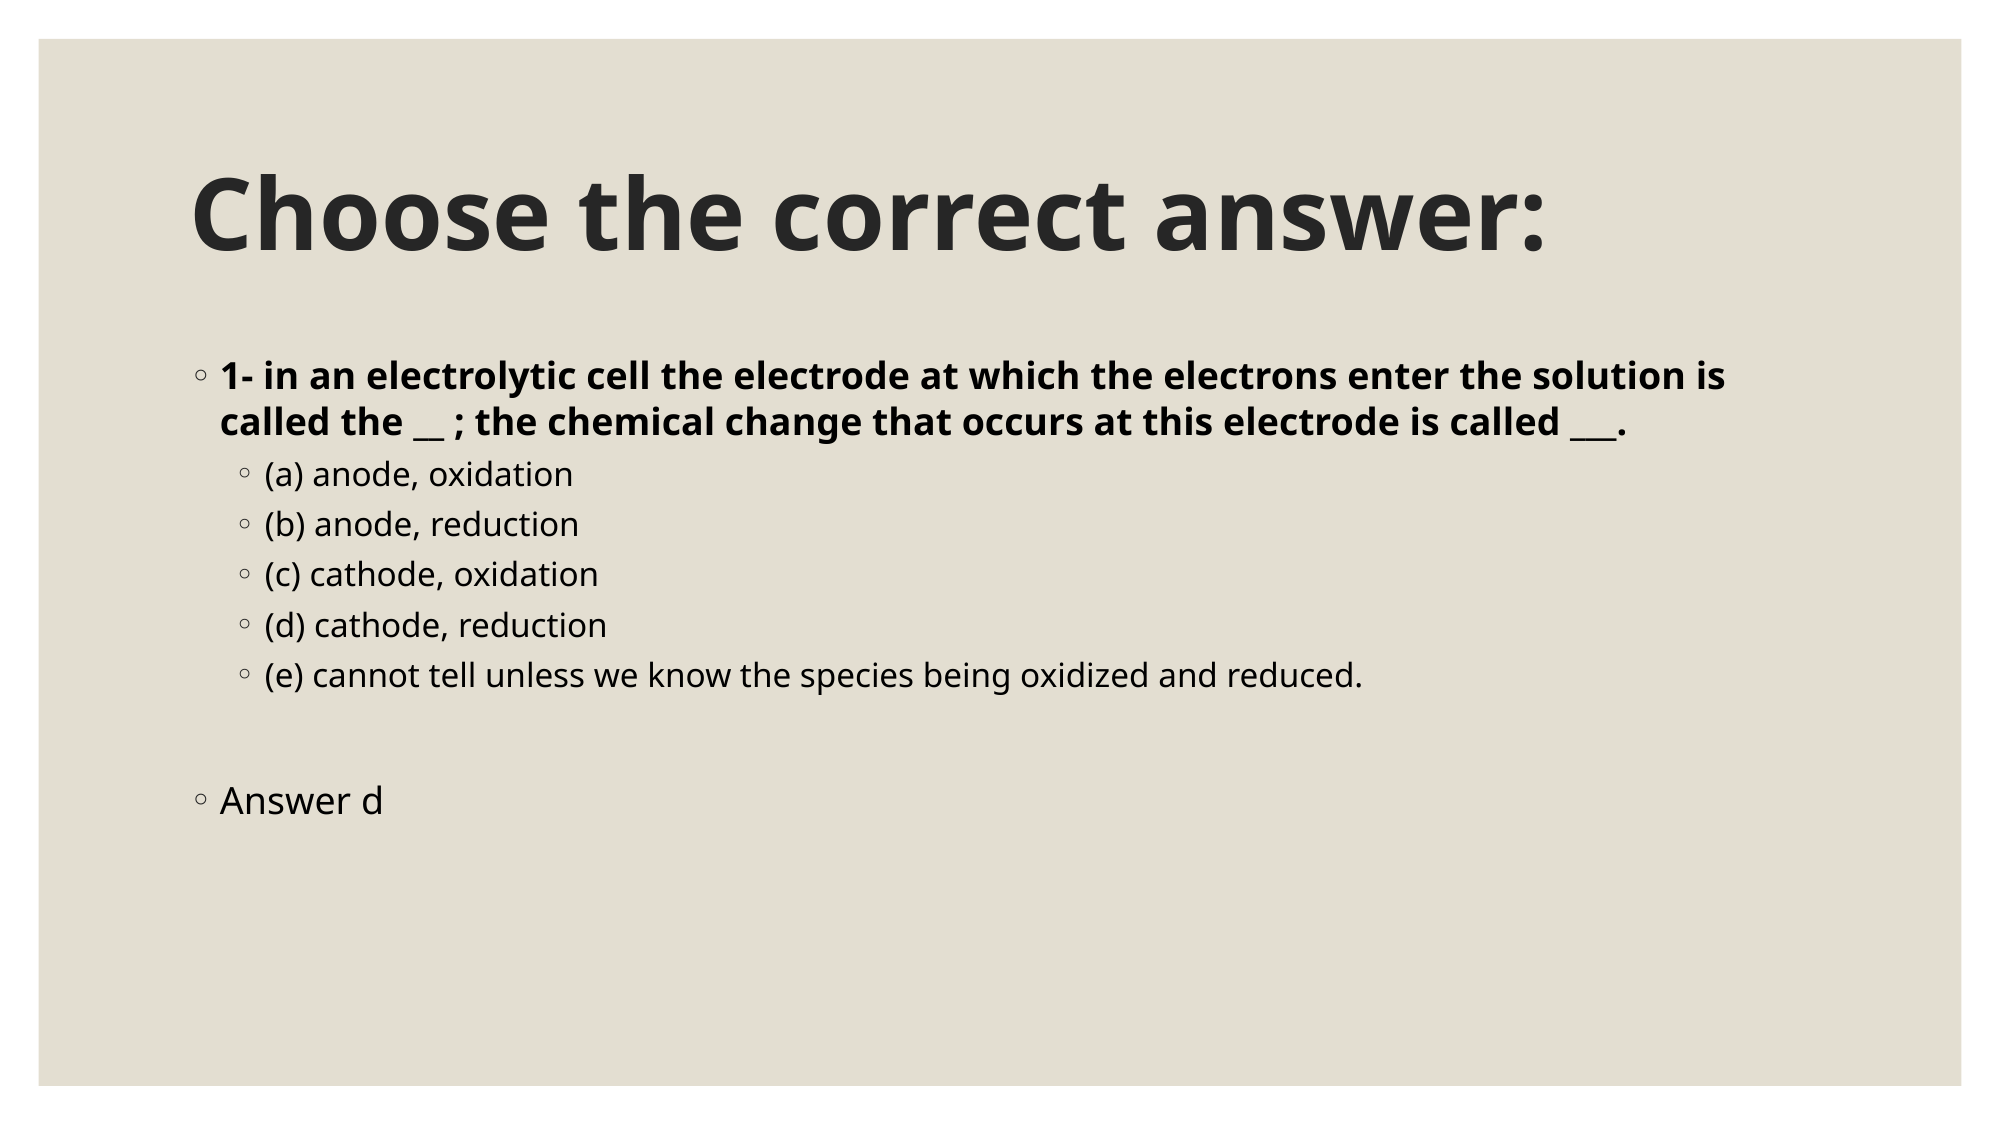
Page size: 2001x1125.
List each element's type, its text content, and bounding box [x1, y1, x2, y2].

title Choose the correct answer: [174, 105, 1825, 331]
list 1- in an electrolytic cell the electrode at which the electrons enter the solution is called the __ ; the chemical change that occurs at this electrode is called ___. (a) anode, oxidation (b) anode, reduction (c) cathode, oxidation (d) cathode, reduction (e) cannot tell unless we know the species being oxidized and reduced. Answer d [174, 345, 1825, 990]
